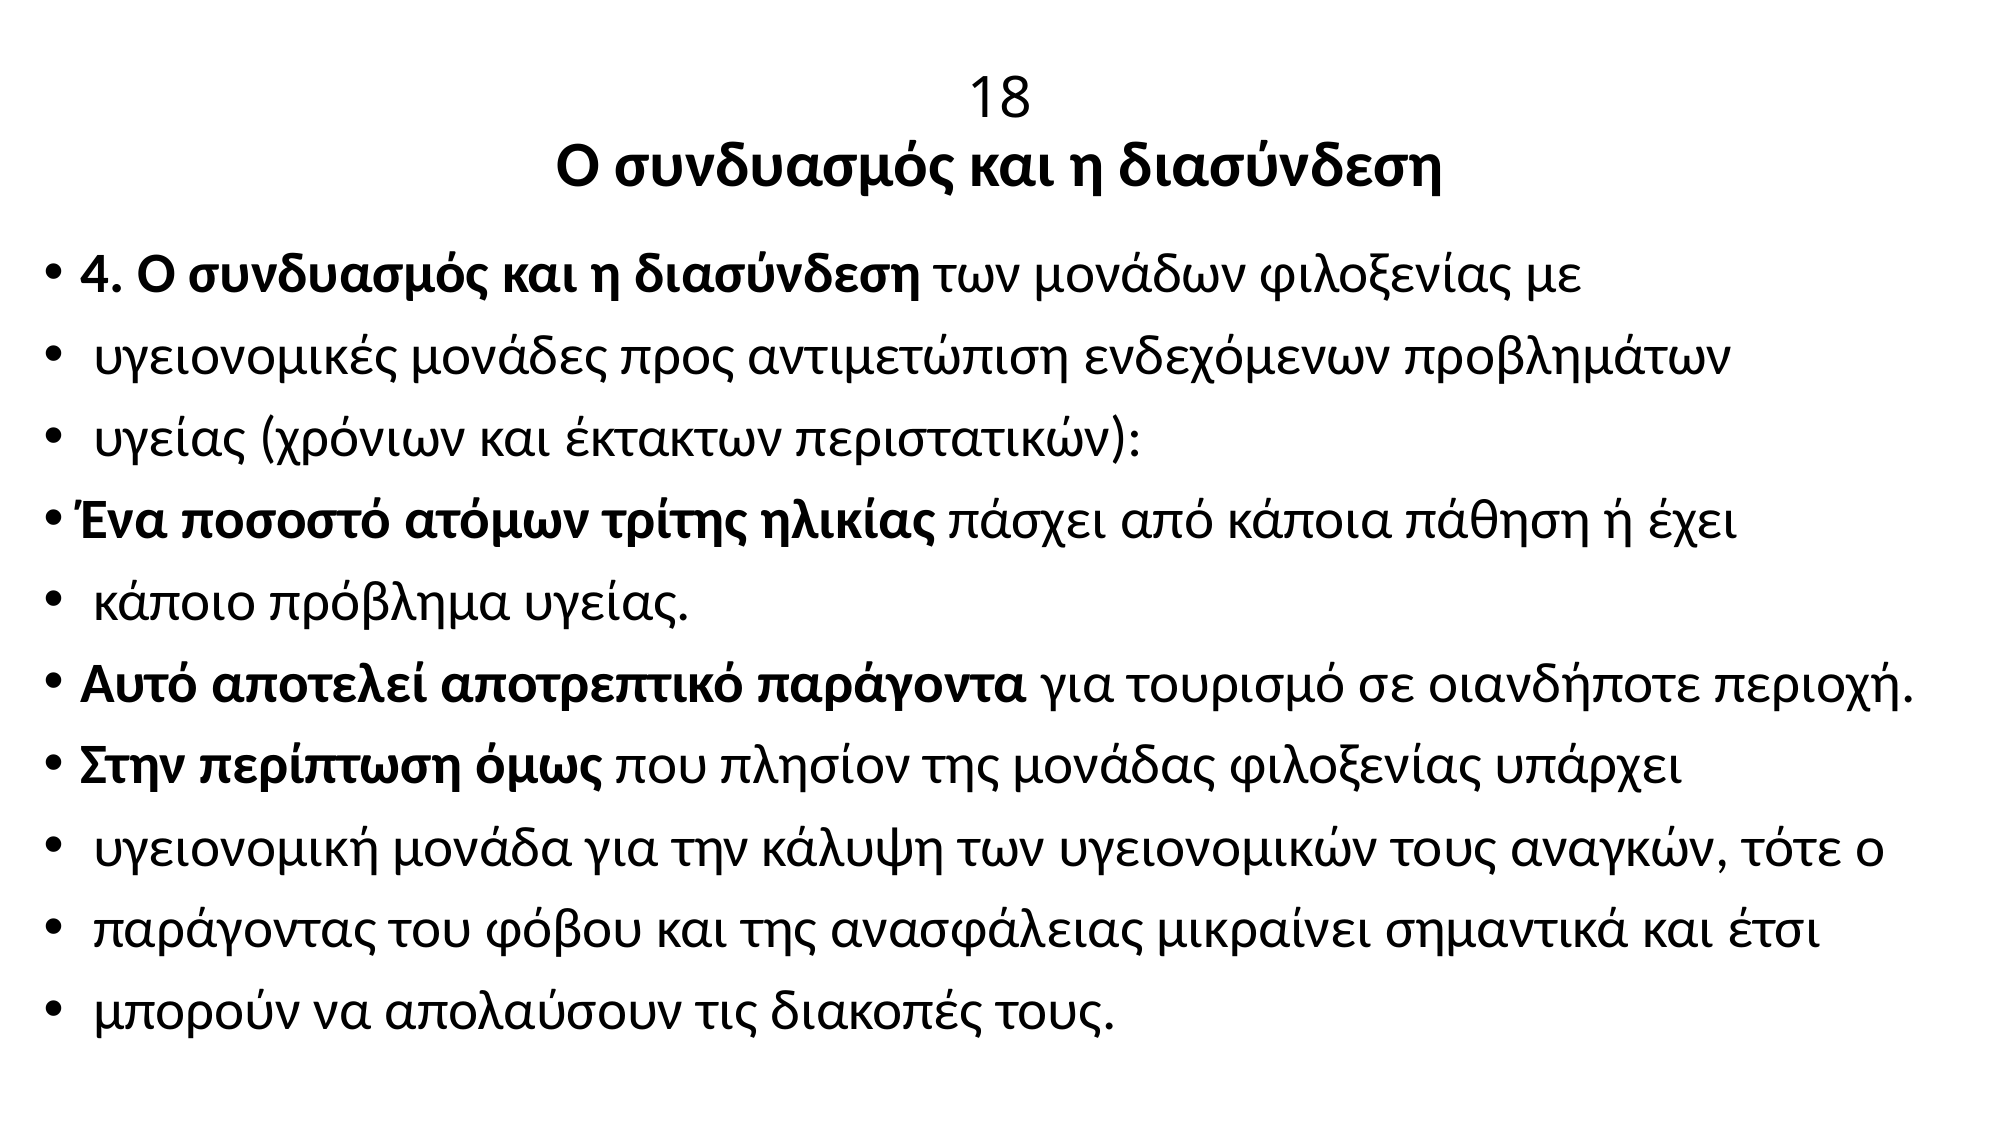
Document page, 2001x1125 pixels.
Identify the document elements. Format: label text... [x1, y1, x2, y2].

title 18 Ο συνδυασμός και η διασύνδεση [137, 59, 1863, 235]
list 4. Ο συνδυασμός και η διασύνδεση των μονάδων φιλοξενίας με υγειονομικές μονάδες προς αντιμετώπιση ενδεχόμενων προβλημάτων υγείας (χρόνιων και έκτακτων περιστατικών): Ένα ποσοστό ατόμων τρίτης ηλικίας πάσχει από κάποια πάθηση ή έχει κάποιο πρόβλημα υγείας. Αυτό αποτελεί αποτρεπτικό παράγοντα για τουρισμό σε οιανδήποτε περιοχή. Στην περίπτωση όμως που πλησίον της μονάδας φιλοξενίας υπάρχει υγειονομική μονάδα για την κάλυψη των υγειονομικών τους αναγκών, τότε ο παράγοντας του φόβου και της ανασφάλειας μικραίνει σημαντικά και έτσι μπορούν να απολαύσουν τις διακοπές τους. [28, 235, 1958, 1100]
